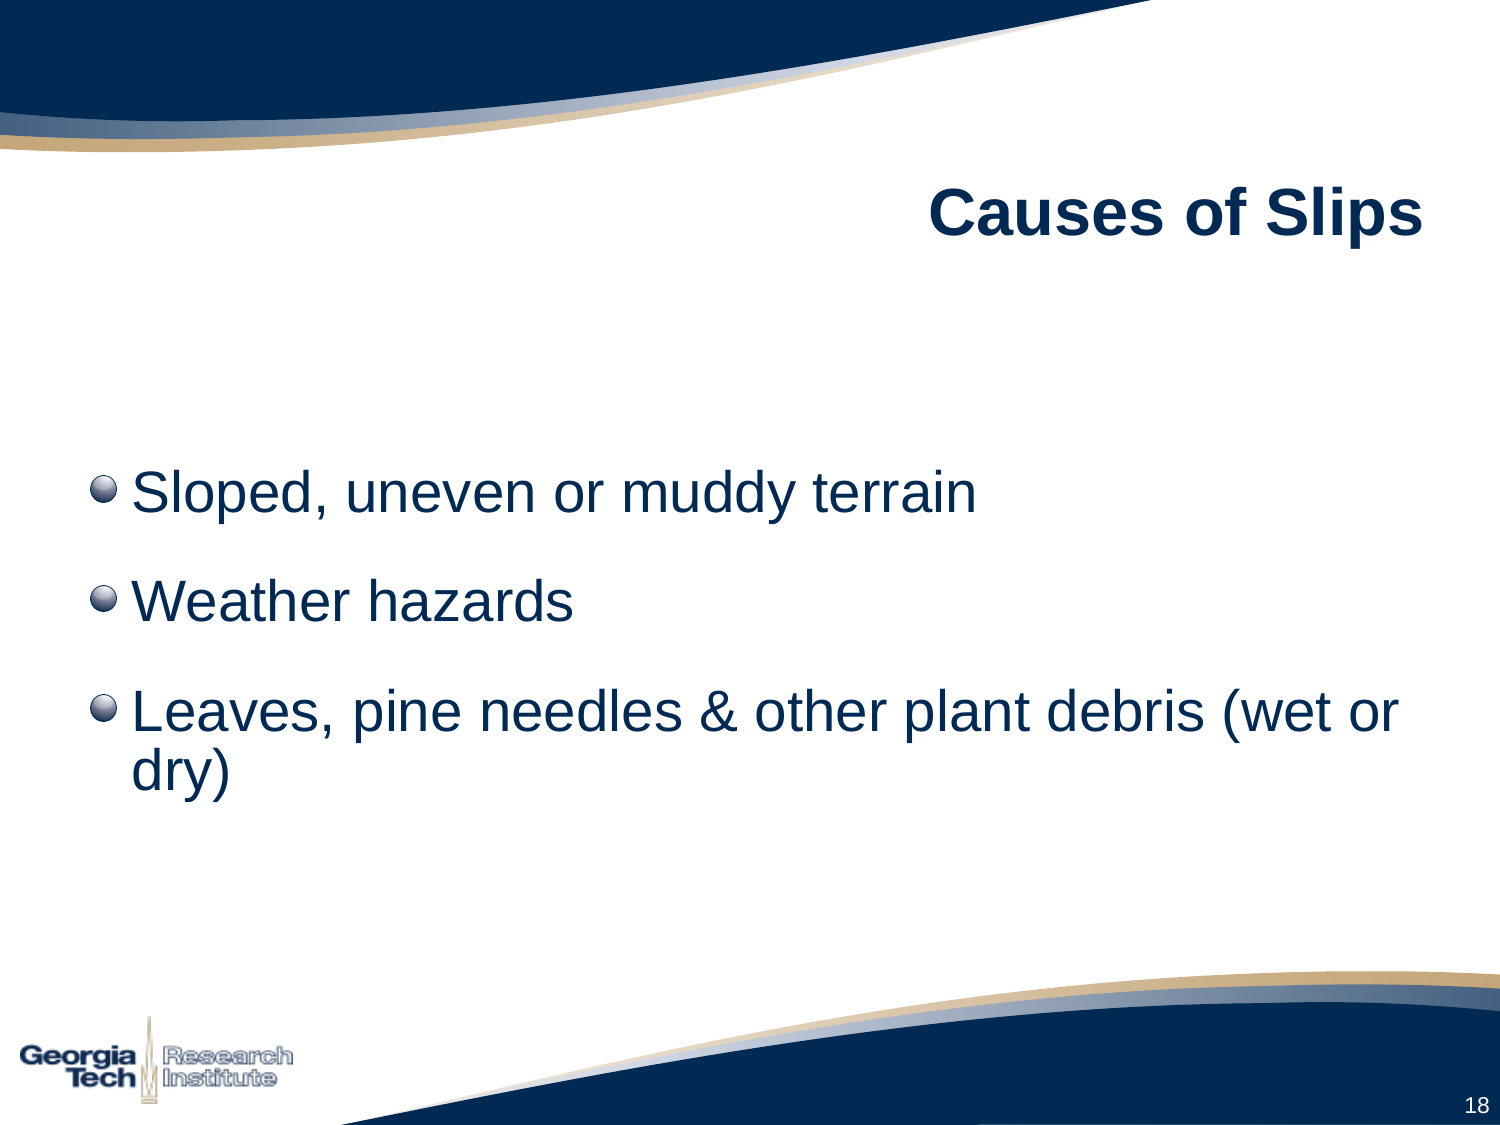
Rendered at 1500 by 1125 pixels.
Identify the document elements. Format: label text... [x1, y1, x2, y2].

slide_number 18 [1312, 1095, 1490, 1118]
list Sloped, uneven or muddy terrain Weather hazards Leaves, pine needles & other plant debris (wet or dry) [74, 262, 1426, 1006]
title Causes of Slips [74, 61, 1426, 250]
picture [90, 475, 117, 503]
picture [90, 585, 117, 612]
picture [90, 694, 117, 722]
picture [20, 1016, 293, 1104]
